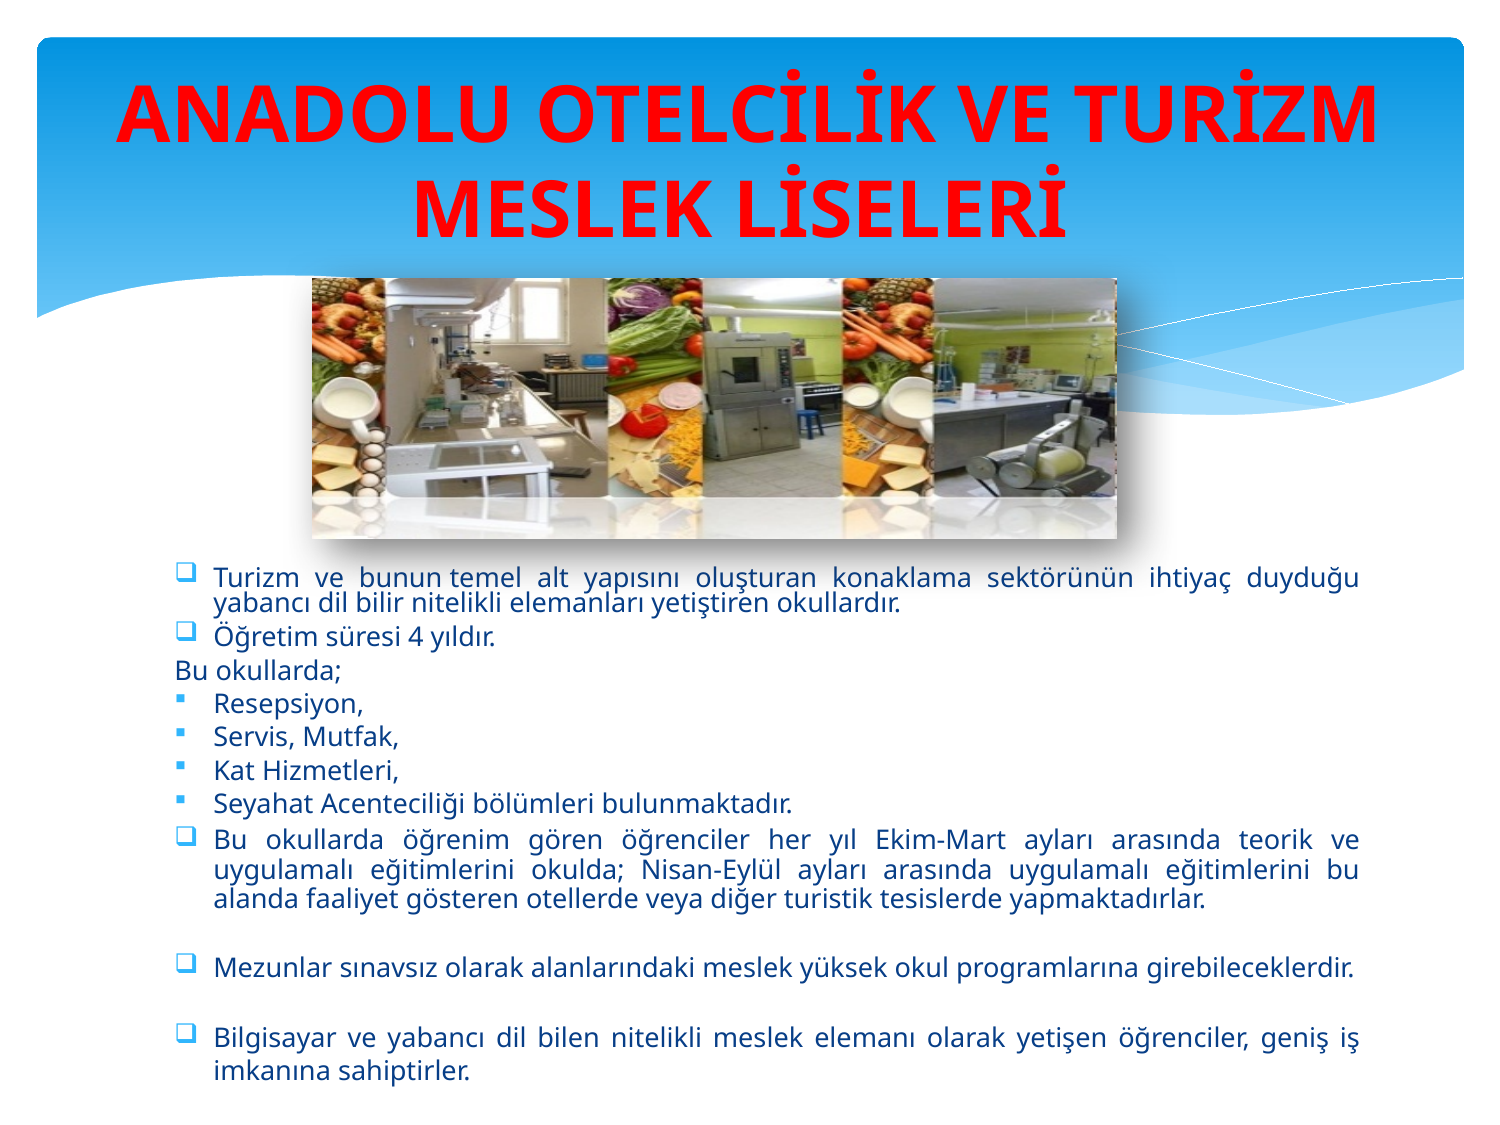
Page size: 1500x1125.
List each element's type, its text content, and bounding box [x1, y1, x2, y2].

picture [312, 278, 1117, 539]
list Turizm ve bunun temel alt yapısını oluşturan konaklama sektörünün ihtiyaç duyduğu yabancı dil bilir nitelikli elemanları yetiştiren okullardır. Öğretim süresi 4 yıldır. Bu okullarda; Resepsiyon, Servis, Mutfak, Kat Hizmetleri, Seyahat Acenteciliği bölümleri bulunmaktadır. Bu okullarda öğrenim gören öğrenciler her yıl Ekim-Mart ayları arasında teorik ve uygulamalı eğitimlerini okulda; Nisan-Eylül ayları arasında uygulamalı eğitimlerini bu alanda faaliyet gösteren otellerde veya diğer turistik tesislerde yapmaktadırlar. Mezunlar sınavsız olarak alanlarındaki meslek yüksek okul programlarına girebileceklerdir. Bilgisayar ve yabancı dil bilen nitelikli meslek elemanı olarak yetişen öğrenciler, geniş iş imkanına sahiptirler. [159, 558, 1375, 1125]
title ANADOLU OTELCİLİK VE TURİZM MESLEK LİSELERİ [75, 55, 1425, 261]
